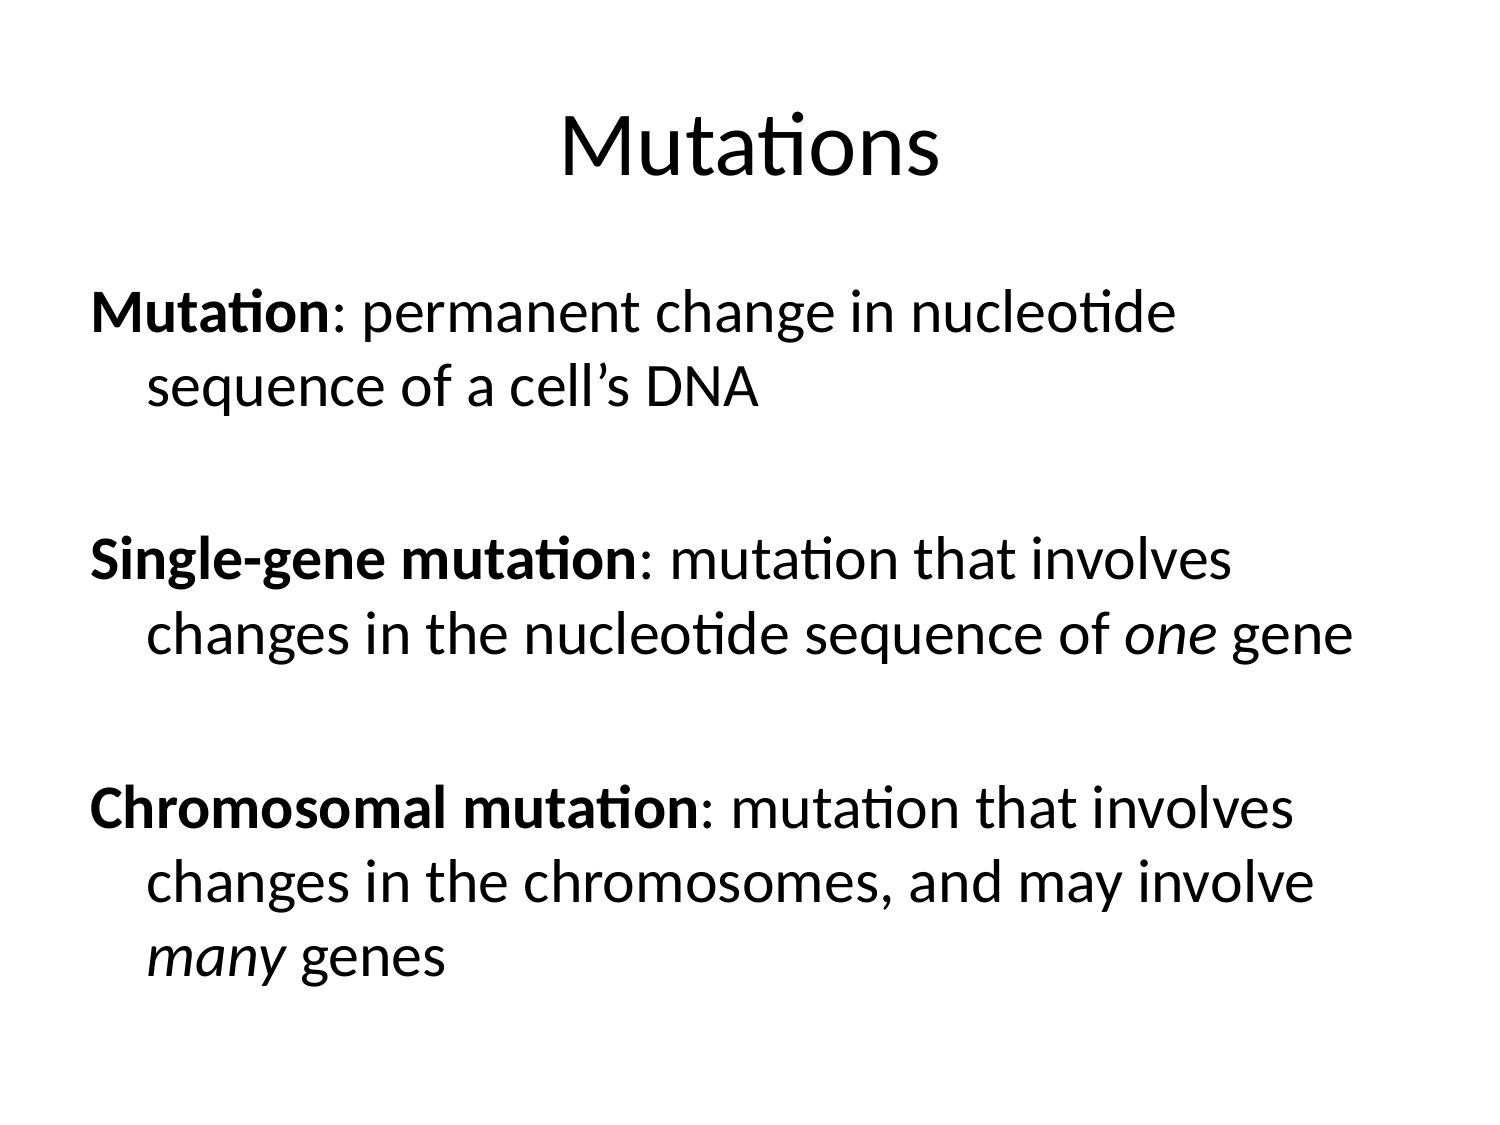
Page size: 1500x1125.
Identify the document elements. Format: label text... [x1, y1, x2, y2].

list Mutation: permanent change in nucleotide sequence of a cell’s DNA Single-gene mutation: mutation that involves changes in the nucleotide sequence of one gene Chromosomal mutation: mutation that involves changes in the chromosomes, and may involve many genes [75, 262, 1425, 1005]
title Mutations [75, 45, 1425, 233]
